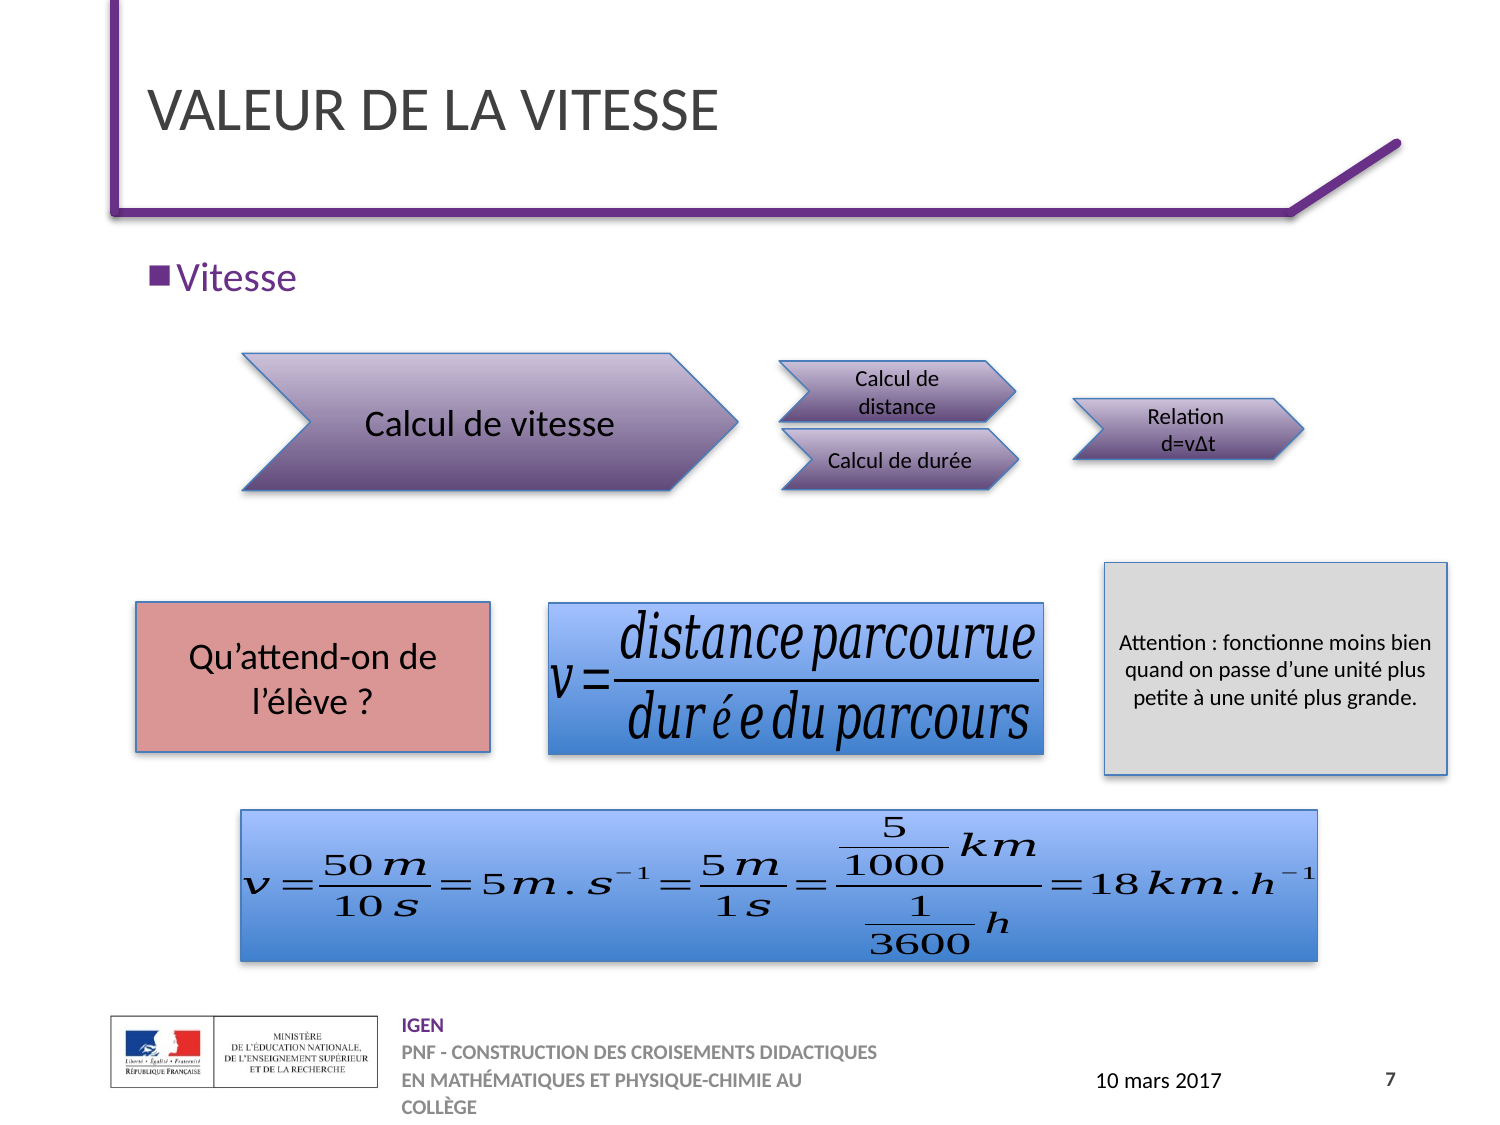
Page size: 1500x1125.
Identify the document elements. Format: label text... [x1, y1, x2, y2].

text_box Attention : fonctionne moins bien quand on passe d’une unité plus petite à une unité plus grande. [1104, 562, 1448, 776]
slide_number 7 [1336, 1048, 1411, 1109]
list Vitesse [132, 242, 1425, 985]
text_box Qu’attend-on de l’élève ? [135, 601, 491, 753]
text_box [778, 360, 1305, 490]
text_box Calcul de vitesse [241, 352, 739, 492]
title Valeur de la vitesse [132, 0, 1425, 212]
picture [108, 1013, 380, 1090]
